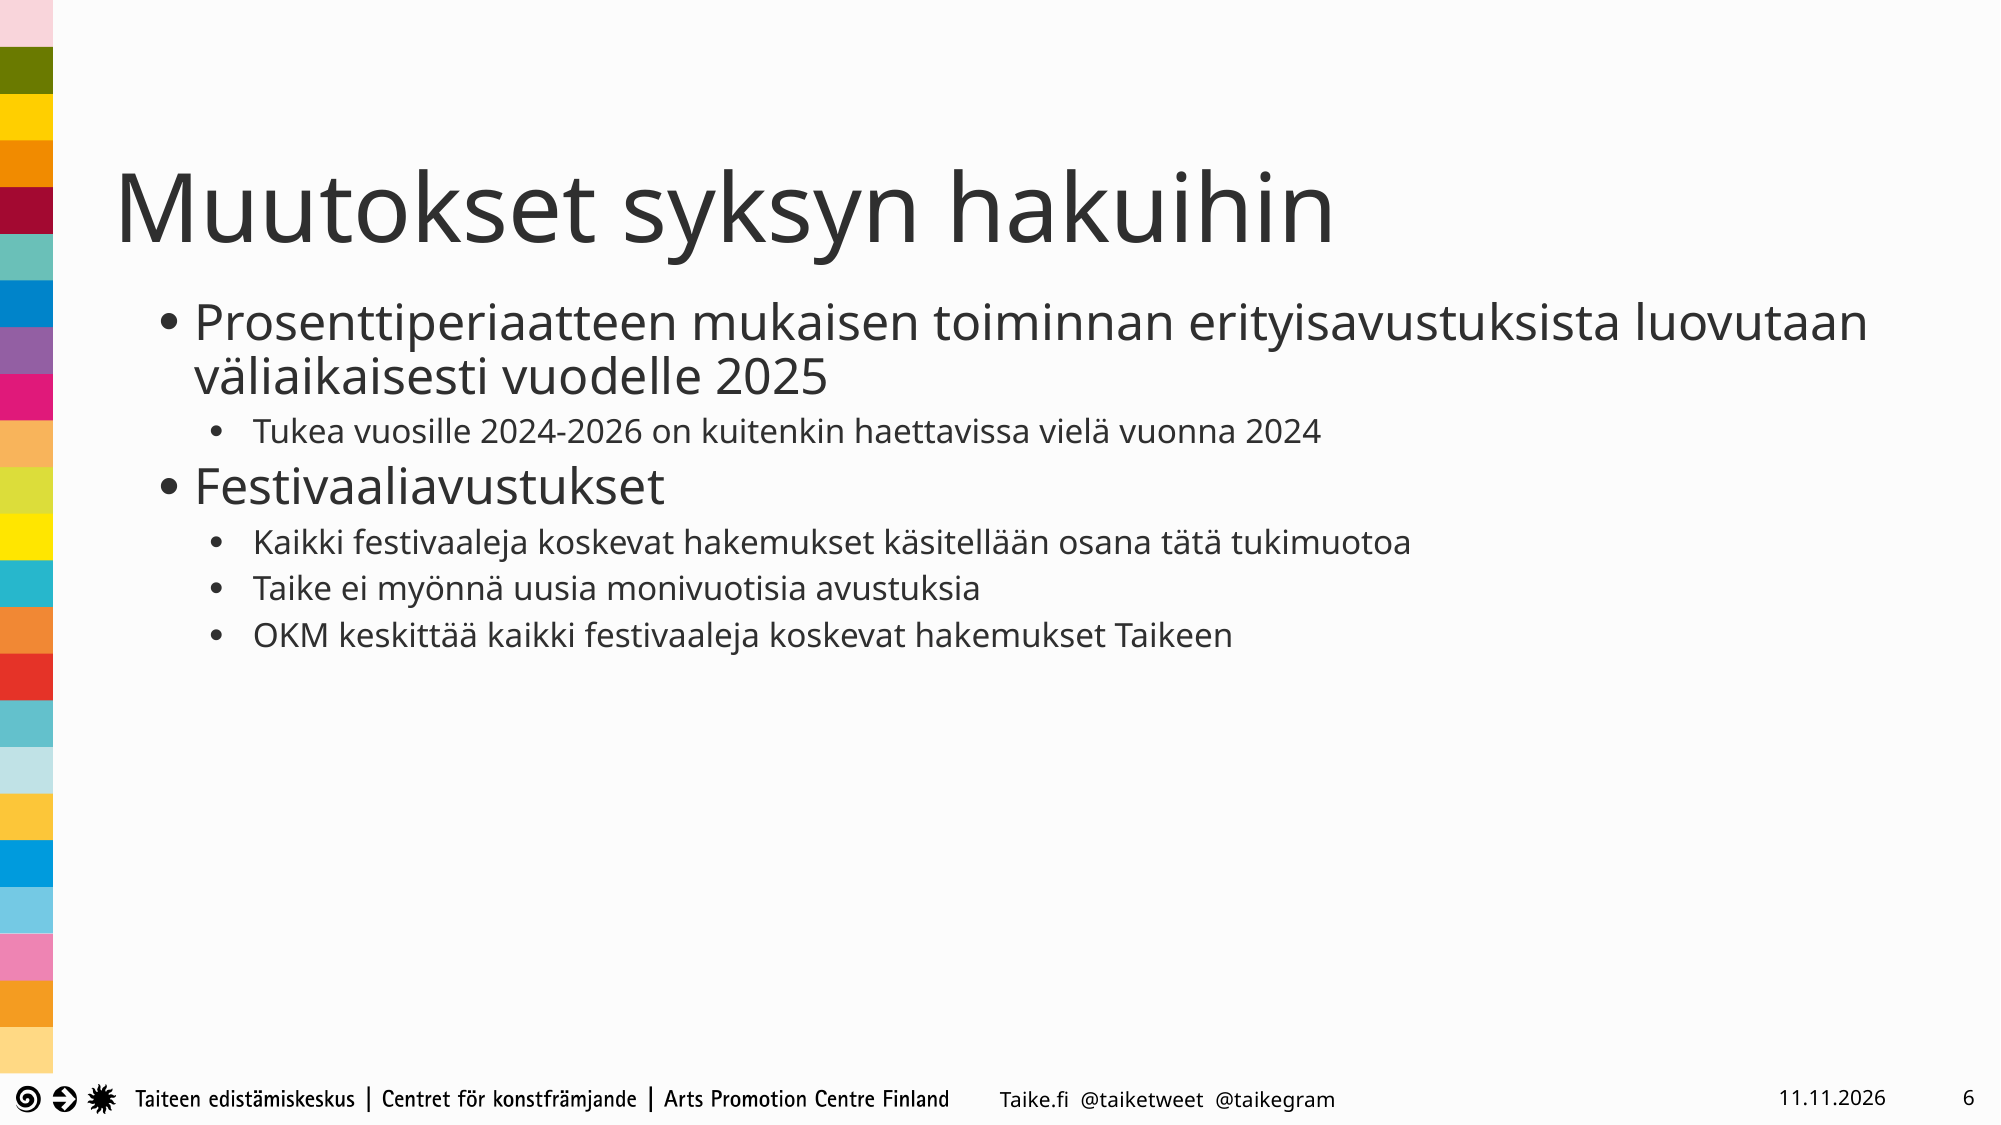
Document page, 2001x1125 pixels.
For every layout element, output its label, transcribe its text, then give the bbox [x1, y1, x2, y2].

slide_number 6 [1885, 1073, 1975, 1125]
picture [16, 1084, 948, 1114]
title Muutokset syksyn hakuihin [114, 46, 1886, 262]
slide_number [1744, 1073, 1885, 1125]
list Prosenttiperiaatteen mukaisen toiminnan erityisavustuksista luovutaan väliaikaisesti vuodelle 2025 Tukea vuosille 2024-2026 on kuitenkin haettavissa vielä vuonna 2024 Festivaaliavustukset Kaikki festivaaleja koskevat hakemukset käsitellään osana tätä tukimuotoa Taike ei myönnä uusia monivuotisia avustuksia OKM keskittää kaikki festivaaleja koskevat hakemukset Taikeen [114, 296, 1886, 1024]
